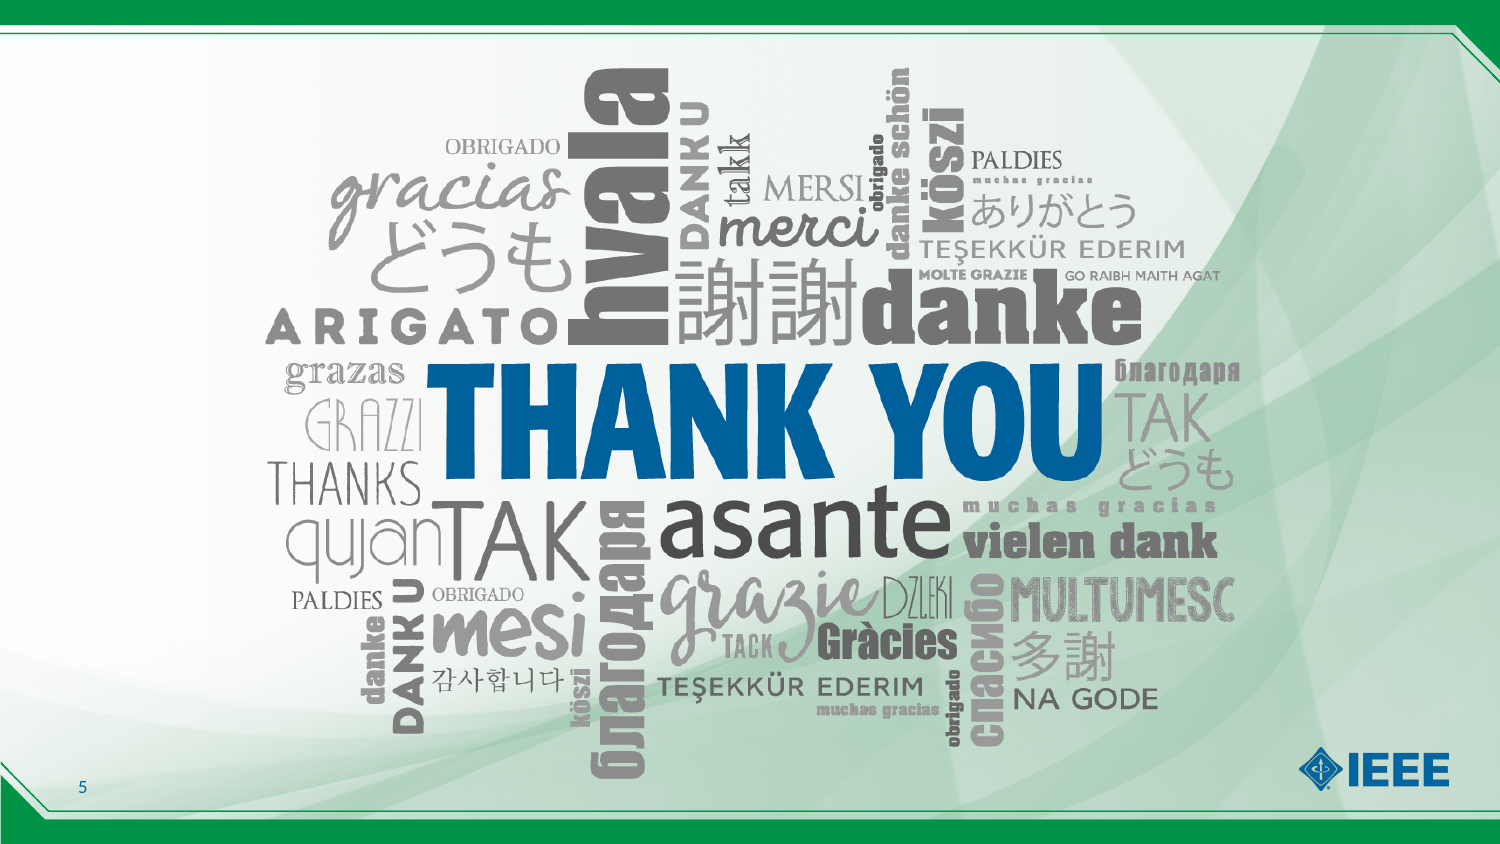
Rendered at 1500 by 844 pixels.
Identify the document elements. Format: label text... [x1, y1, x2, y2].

picture [0, 0, 1500, 844]
slide_number 5 [63, 763, 143, 809]
